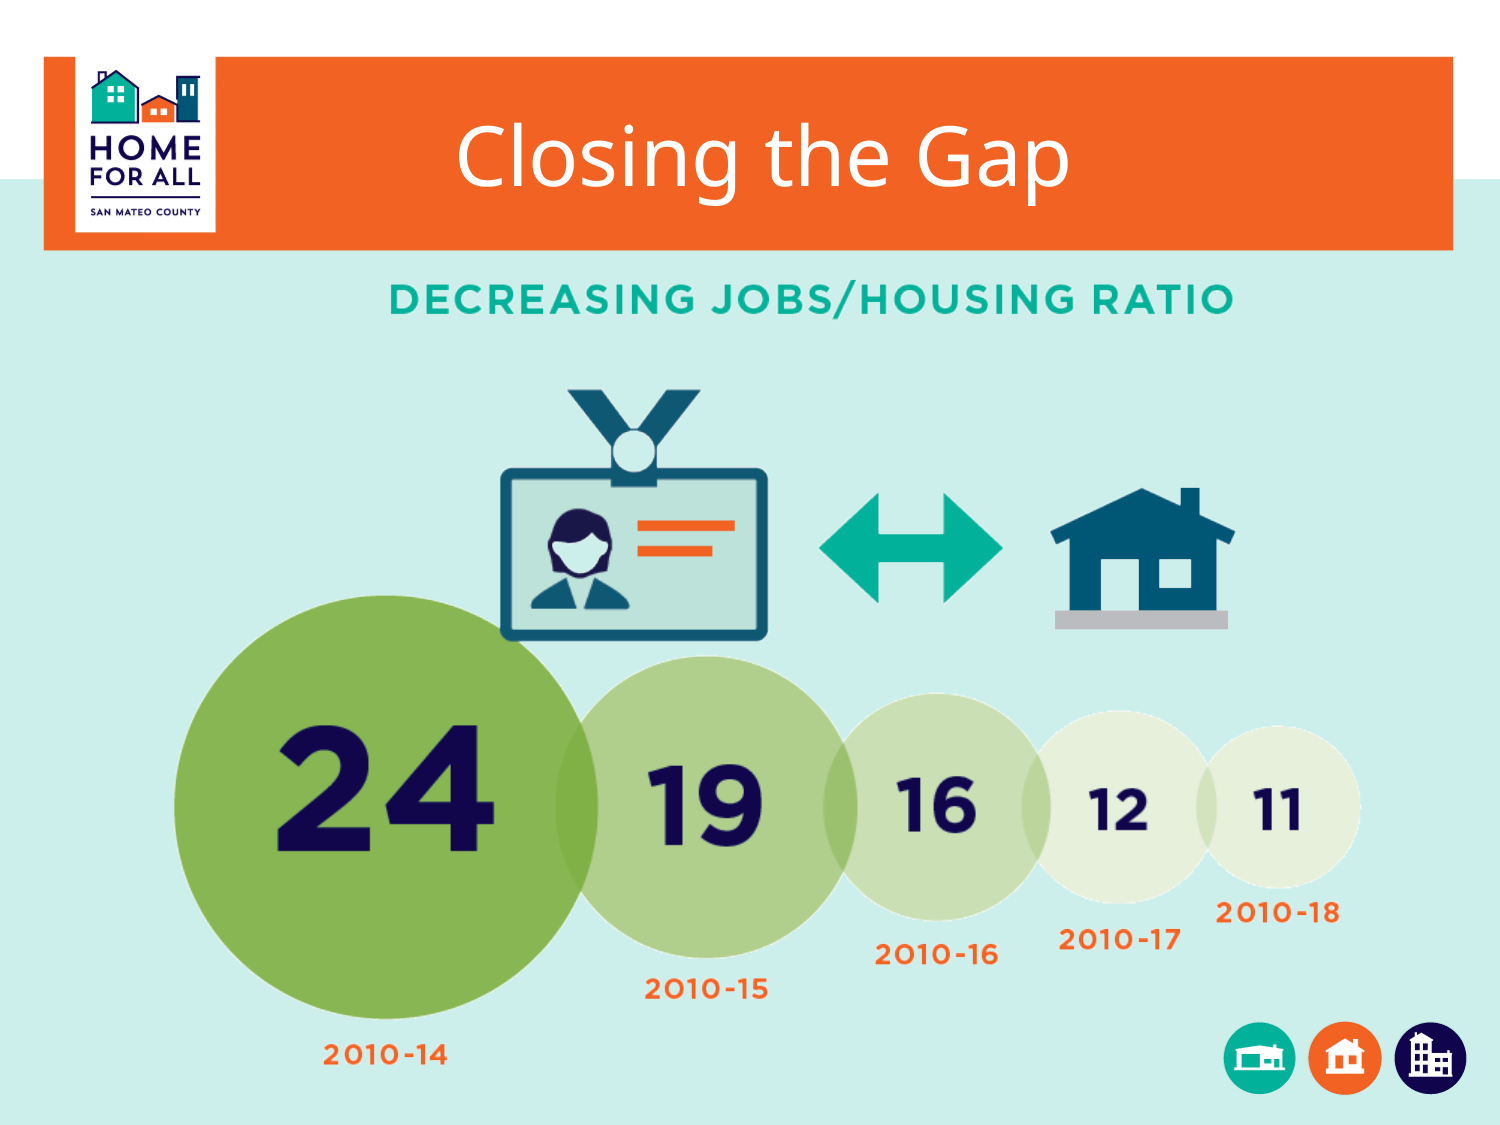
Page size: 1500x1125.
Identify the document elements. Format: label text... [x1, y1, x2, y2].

picture [0, 0, 1500, 1125]
title Closing the Gap [76, 59, 1452, 248]
